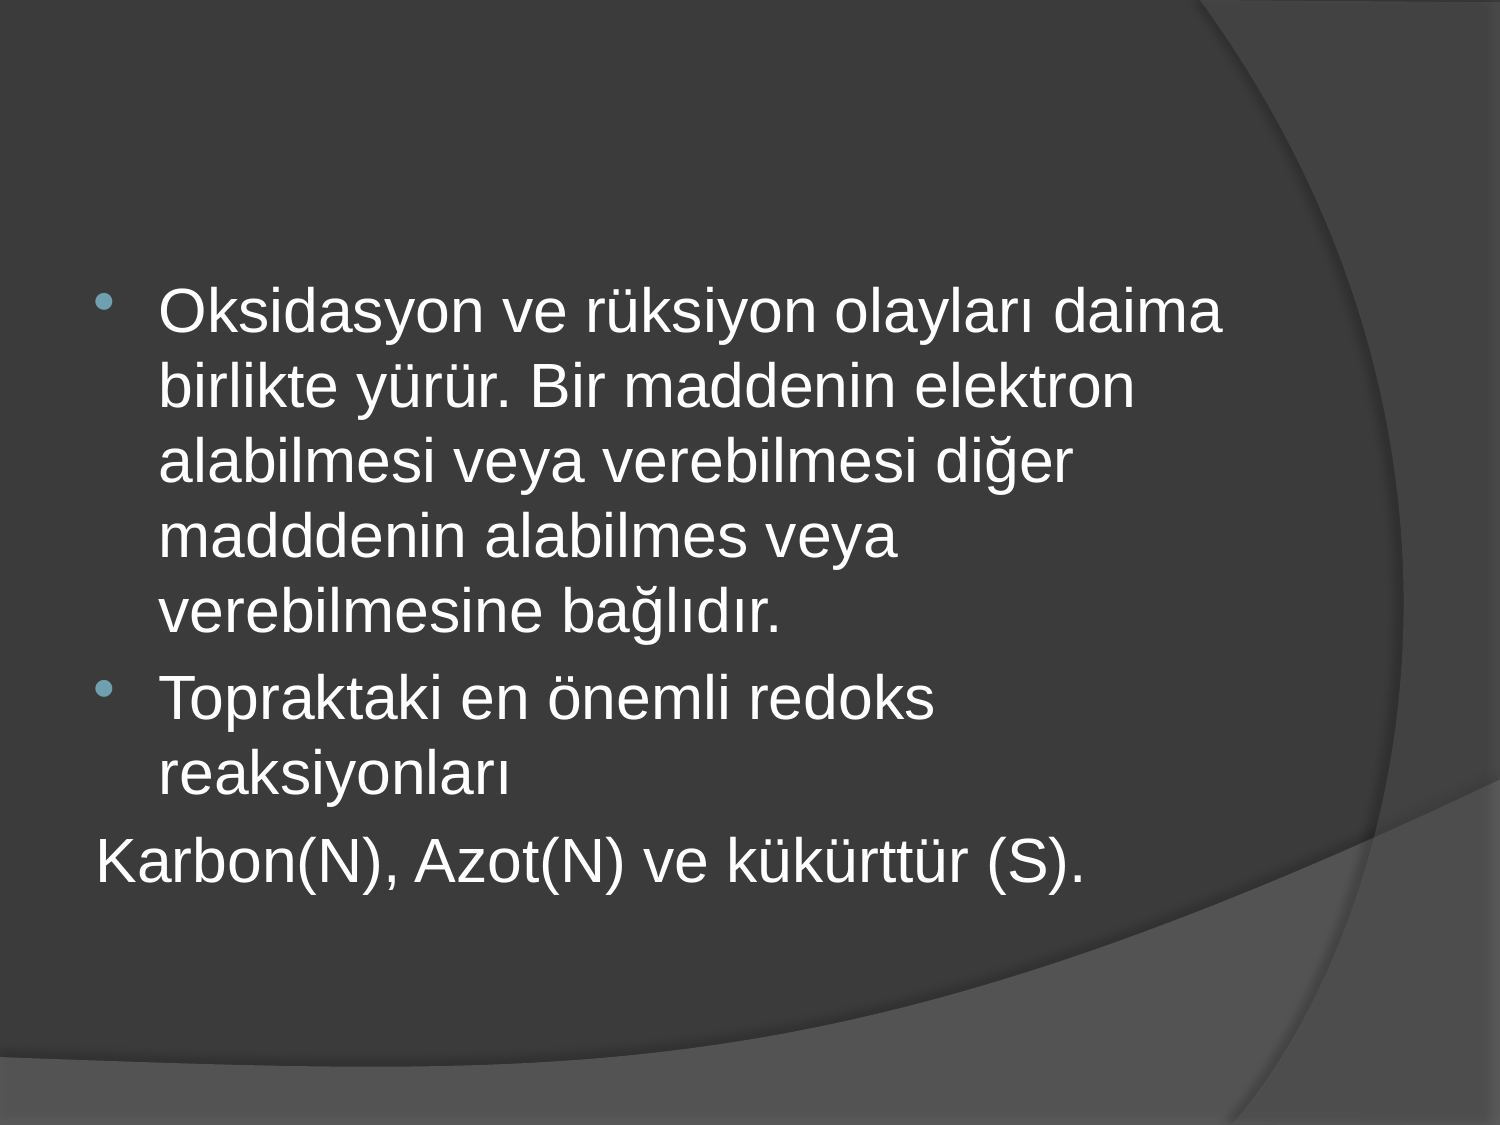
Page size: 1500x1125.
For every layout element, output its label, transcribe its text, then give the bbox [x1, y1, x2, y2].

list Oksidasyon ve rüksiyon olayları daima birlikte yürür. Bir maddenin elektron alabilmesi veya verebilmesi diğer madddenin alabilmes veya verebilmesine bağlıdır. Topraktaki en önemli redoks reaksiyonları Karbon(N), Azot(N) ve kükürttür (S). [75, 262, 1300, 1005]
